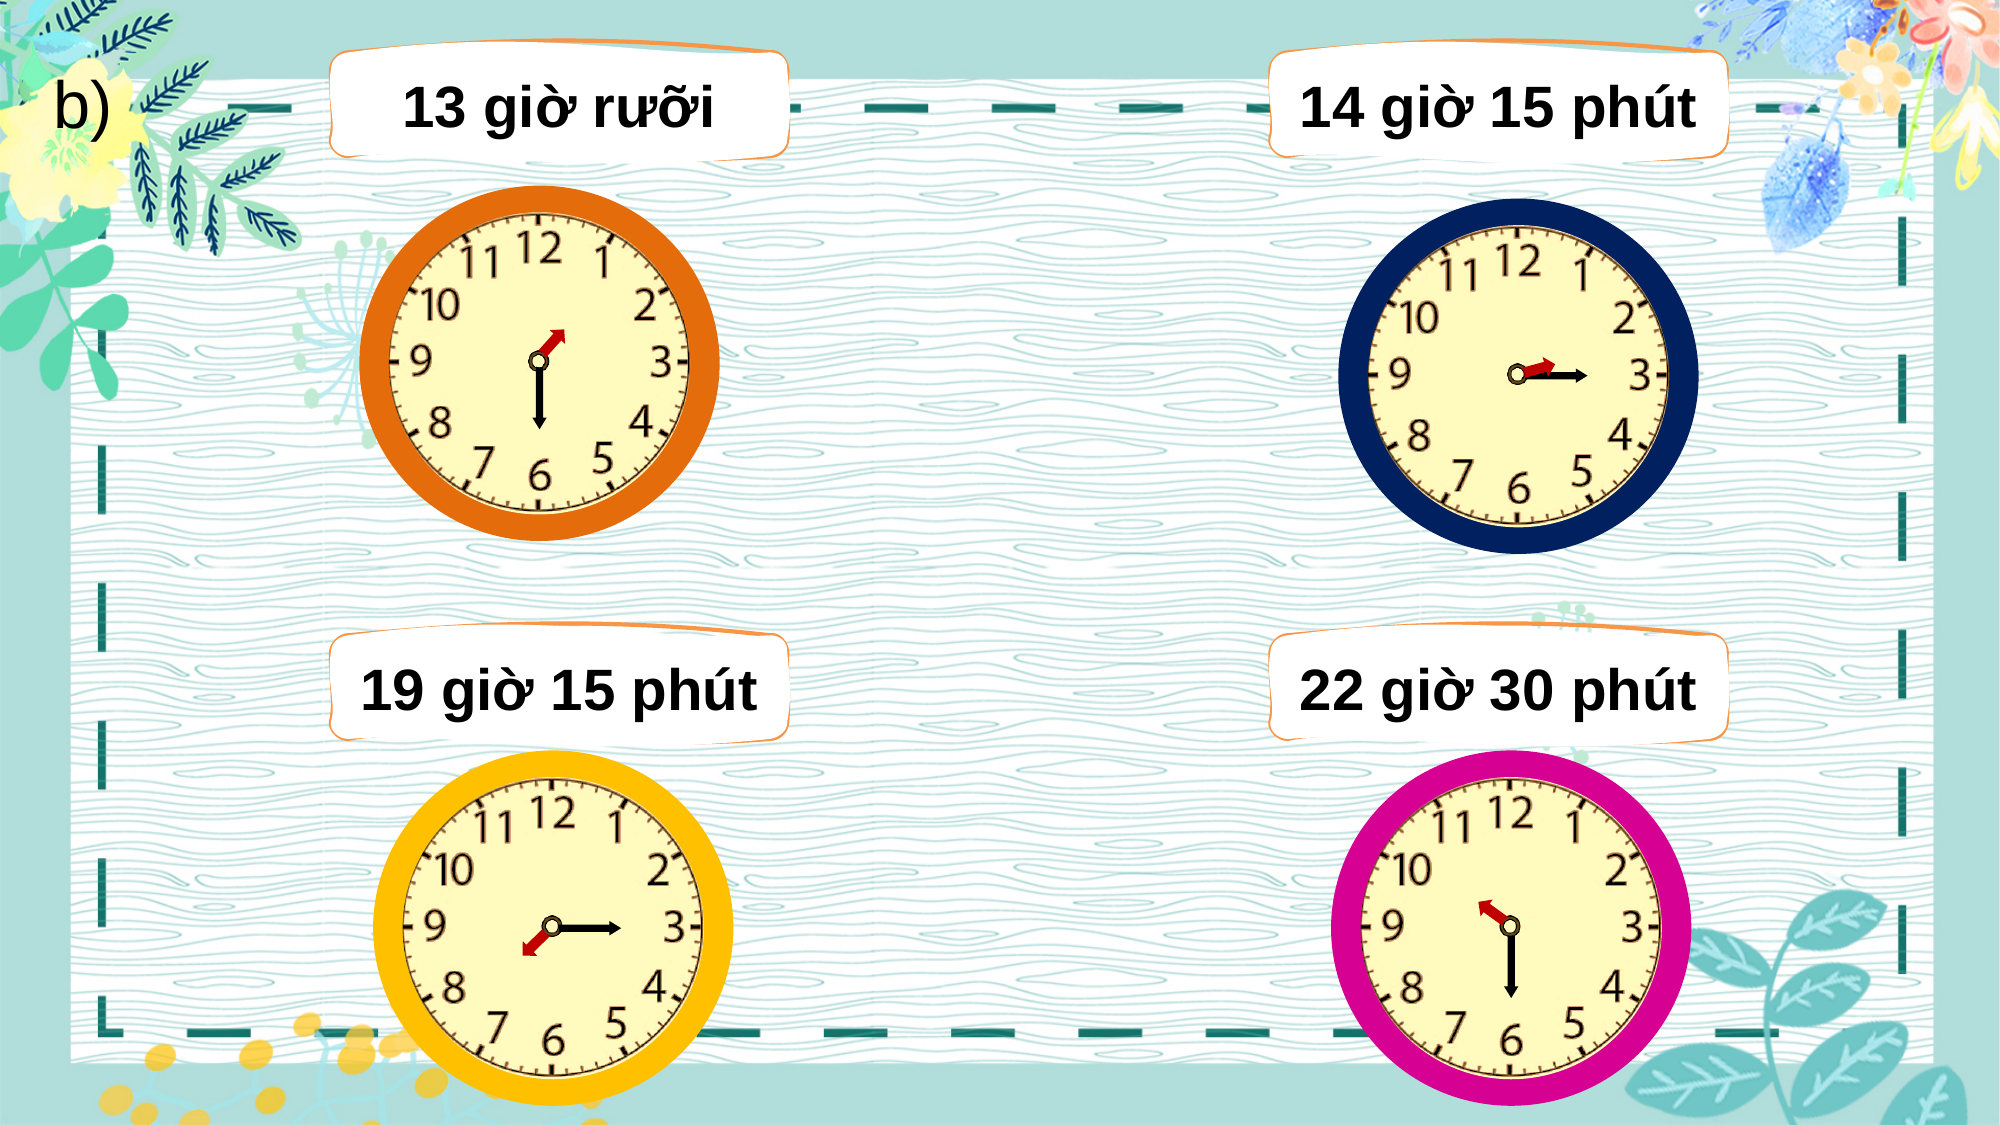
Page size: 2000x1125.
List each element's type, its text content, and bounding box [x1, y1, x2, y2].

text_box 19 giờ 15 phút [328, 621, 791, 747]
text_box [359, 185, 720, 542]
picture [0, 0, 2000, 1125]
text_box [1338, 198, 1699, 555]
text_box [372, 750, 734, 1107]
text_box 14 giờ 15 phút [1268, 38, 1730, 164]
text_box b) [39, 54, 268, 150]
text_box 22 giờ 30 phút [1268, 621, 1730, 747]
text_box 13 giờ rưỡi [328, 38, 791, 164]
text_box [1330, 750, 1692, 1107]
